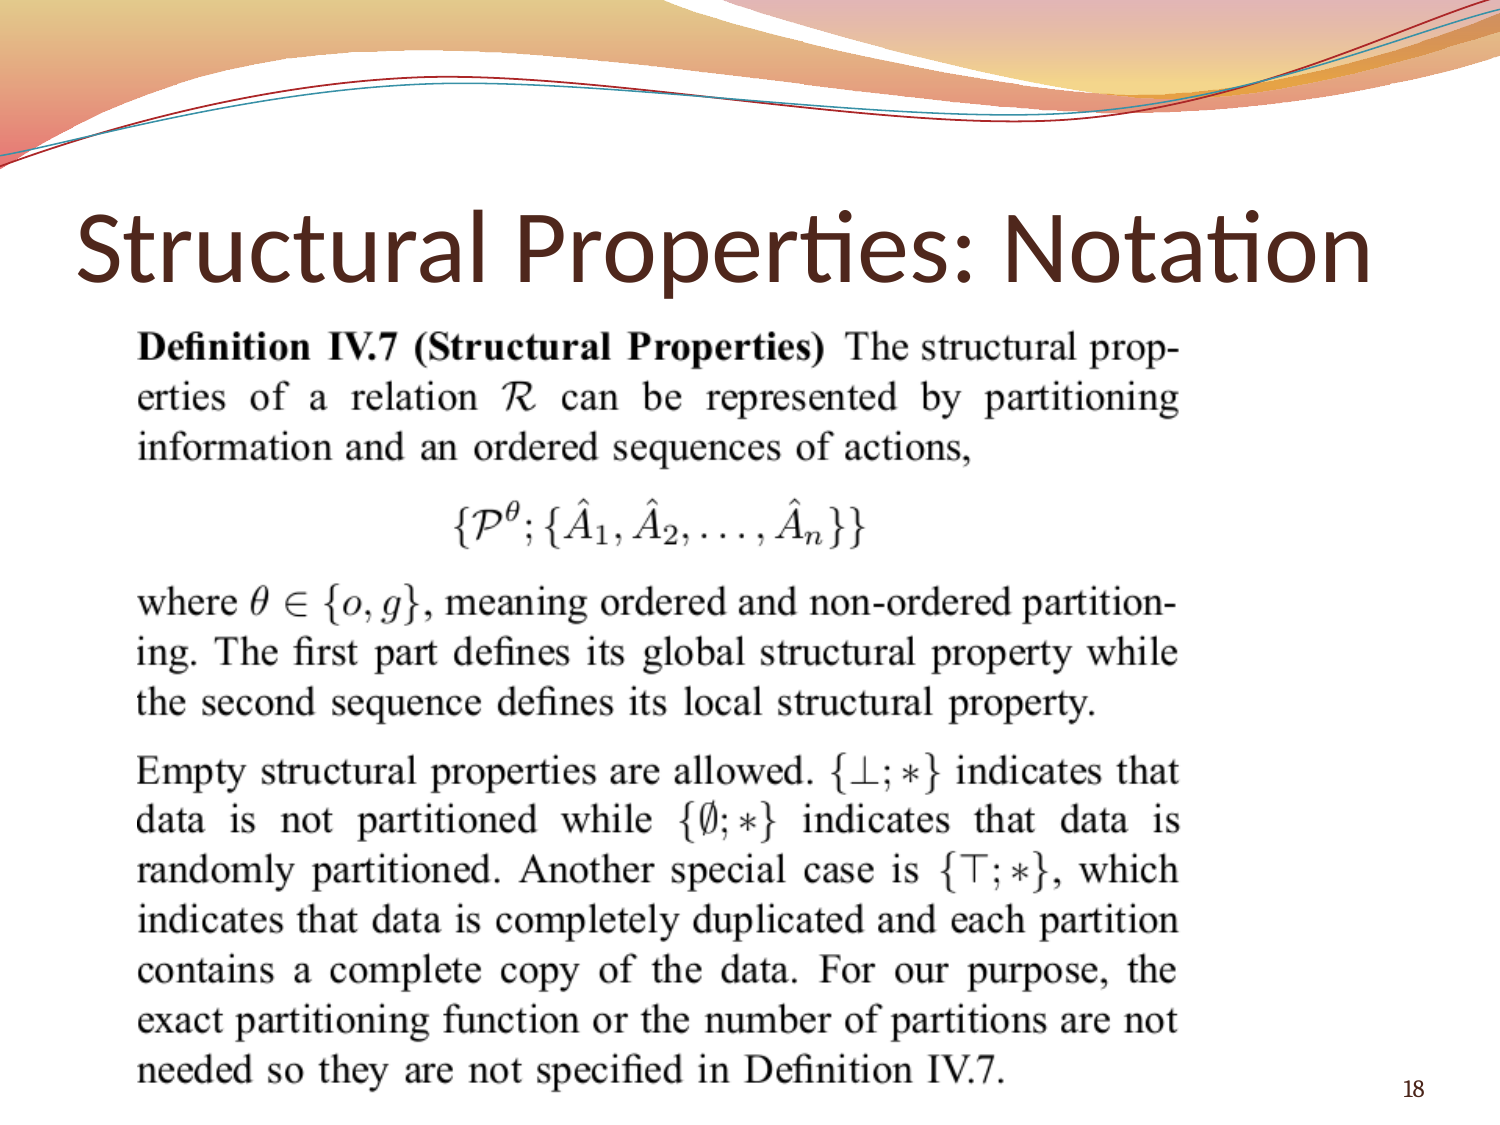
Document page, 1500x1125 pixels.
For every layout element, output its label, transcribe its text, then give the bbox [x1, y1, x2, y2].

title Structural Properties: Notation [75, 115, 1425, 303]
slide_number 18 [1299, 1042, 1425, 1103]
picture [137, 324, 1193, 1097]
